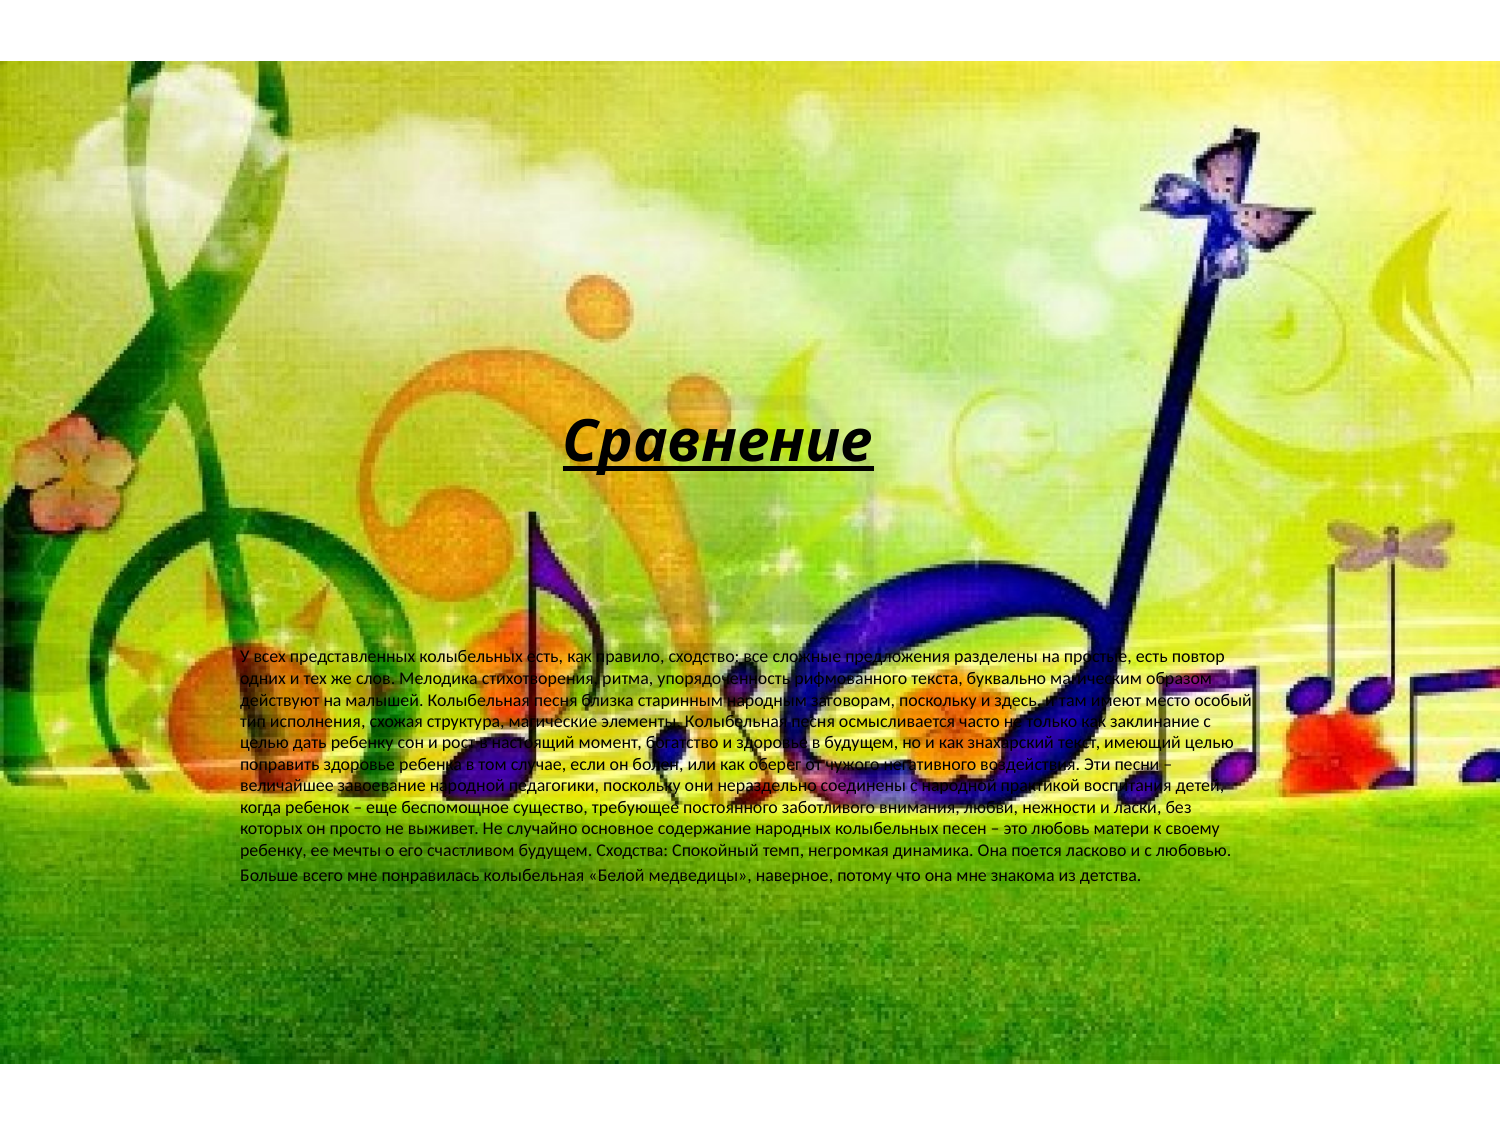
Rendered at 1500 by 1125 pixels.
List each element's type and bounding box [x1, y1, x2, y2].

picture [0, 61, 1500, 1064]
